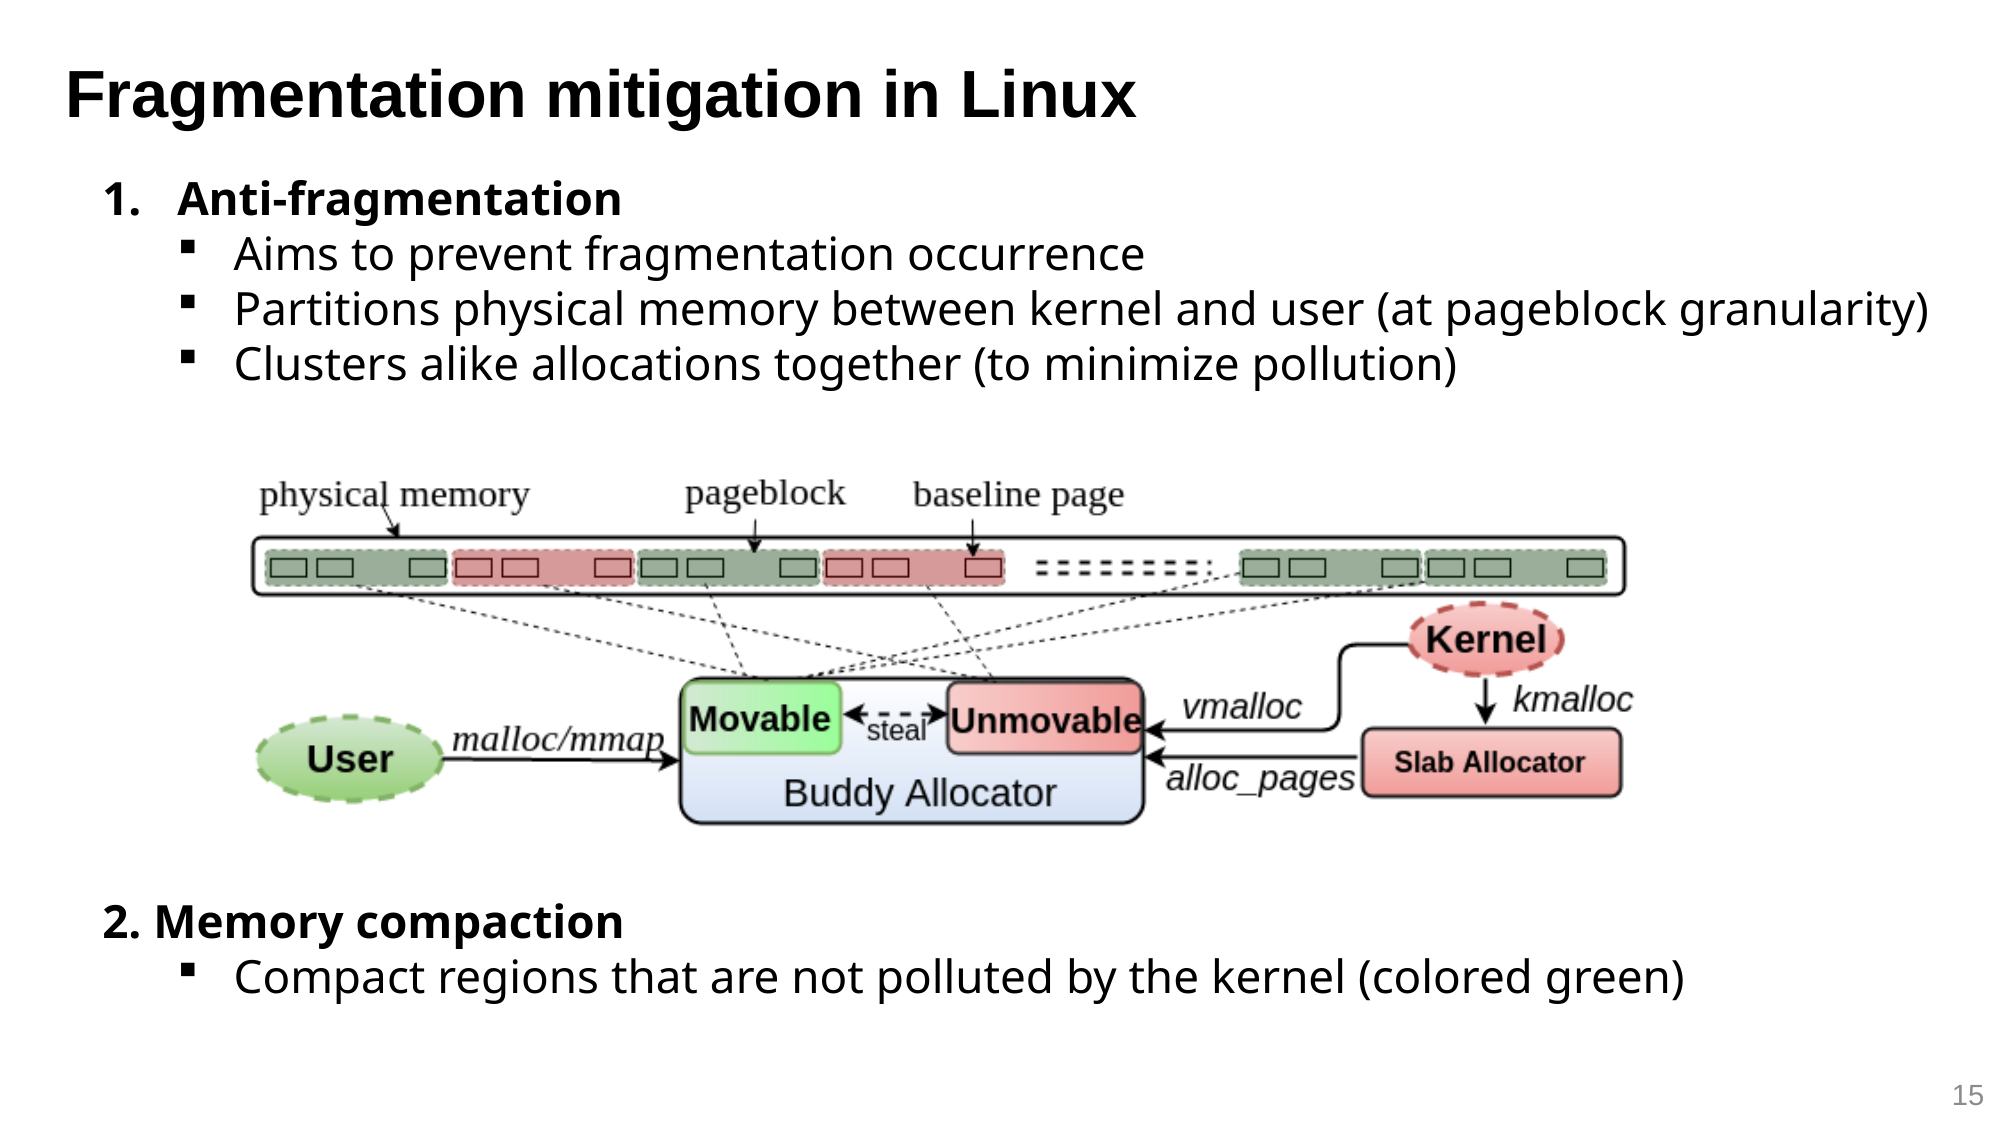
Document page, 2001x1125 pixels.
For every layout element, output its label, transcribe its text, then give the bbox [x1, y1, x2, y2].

text_box Fragmentation mitigation in Linux [49, 18, 1538, 138]
picture [249, 462, 1656, 828]
text_box Anti-fragmentation Aims to prevent fragmentation occurrence Partitions physical memory between kernel and user (at pageblock granularity) Clusters alike allocations together (to minimize pollution) [87, 162, 2000, 398]
slide_number 15 [1549, 1063, 2000, 1124]
text_box 2. Memory compaction Compact regions that are not polluted by the kernel (colored green) [87, 885, 1713, 1011]
